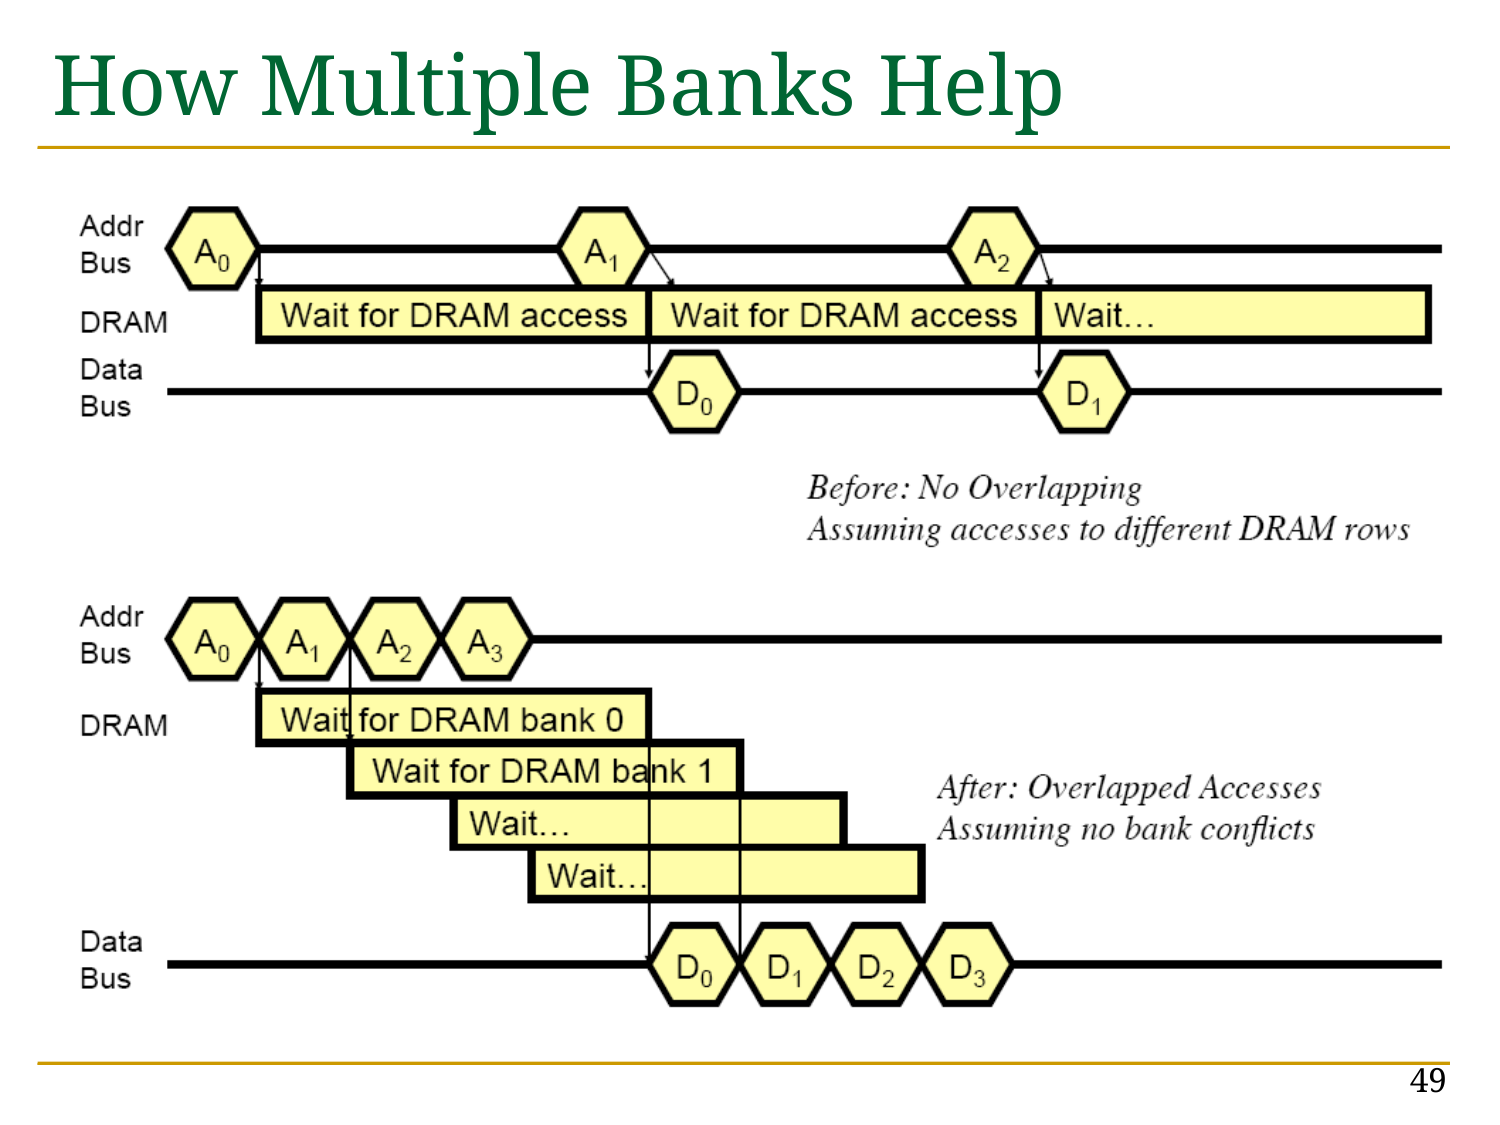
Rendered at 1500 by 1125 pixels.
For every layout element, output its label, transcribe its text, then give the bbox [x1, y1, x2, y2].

title How Multiple Banks Help [37, 24, 1450, 200]
slide_number 49 [1111, 1036, 1462, 1112]
picture [53, 198, 1462, 1020]
